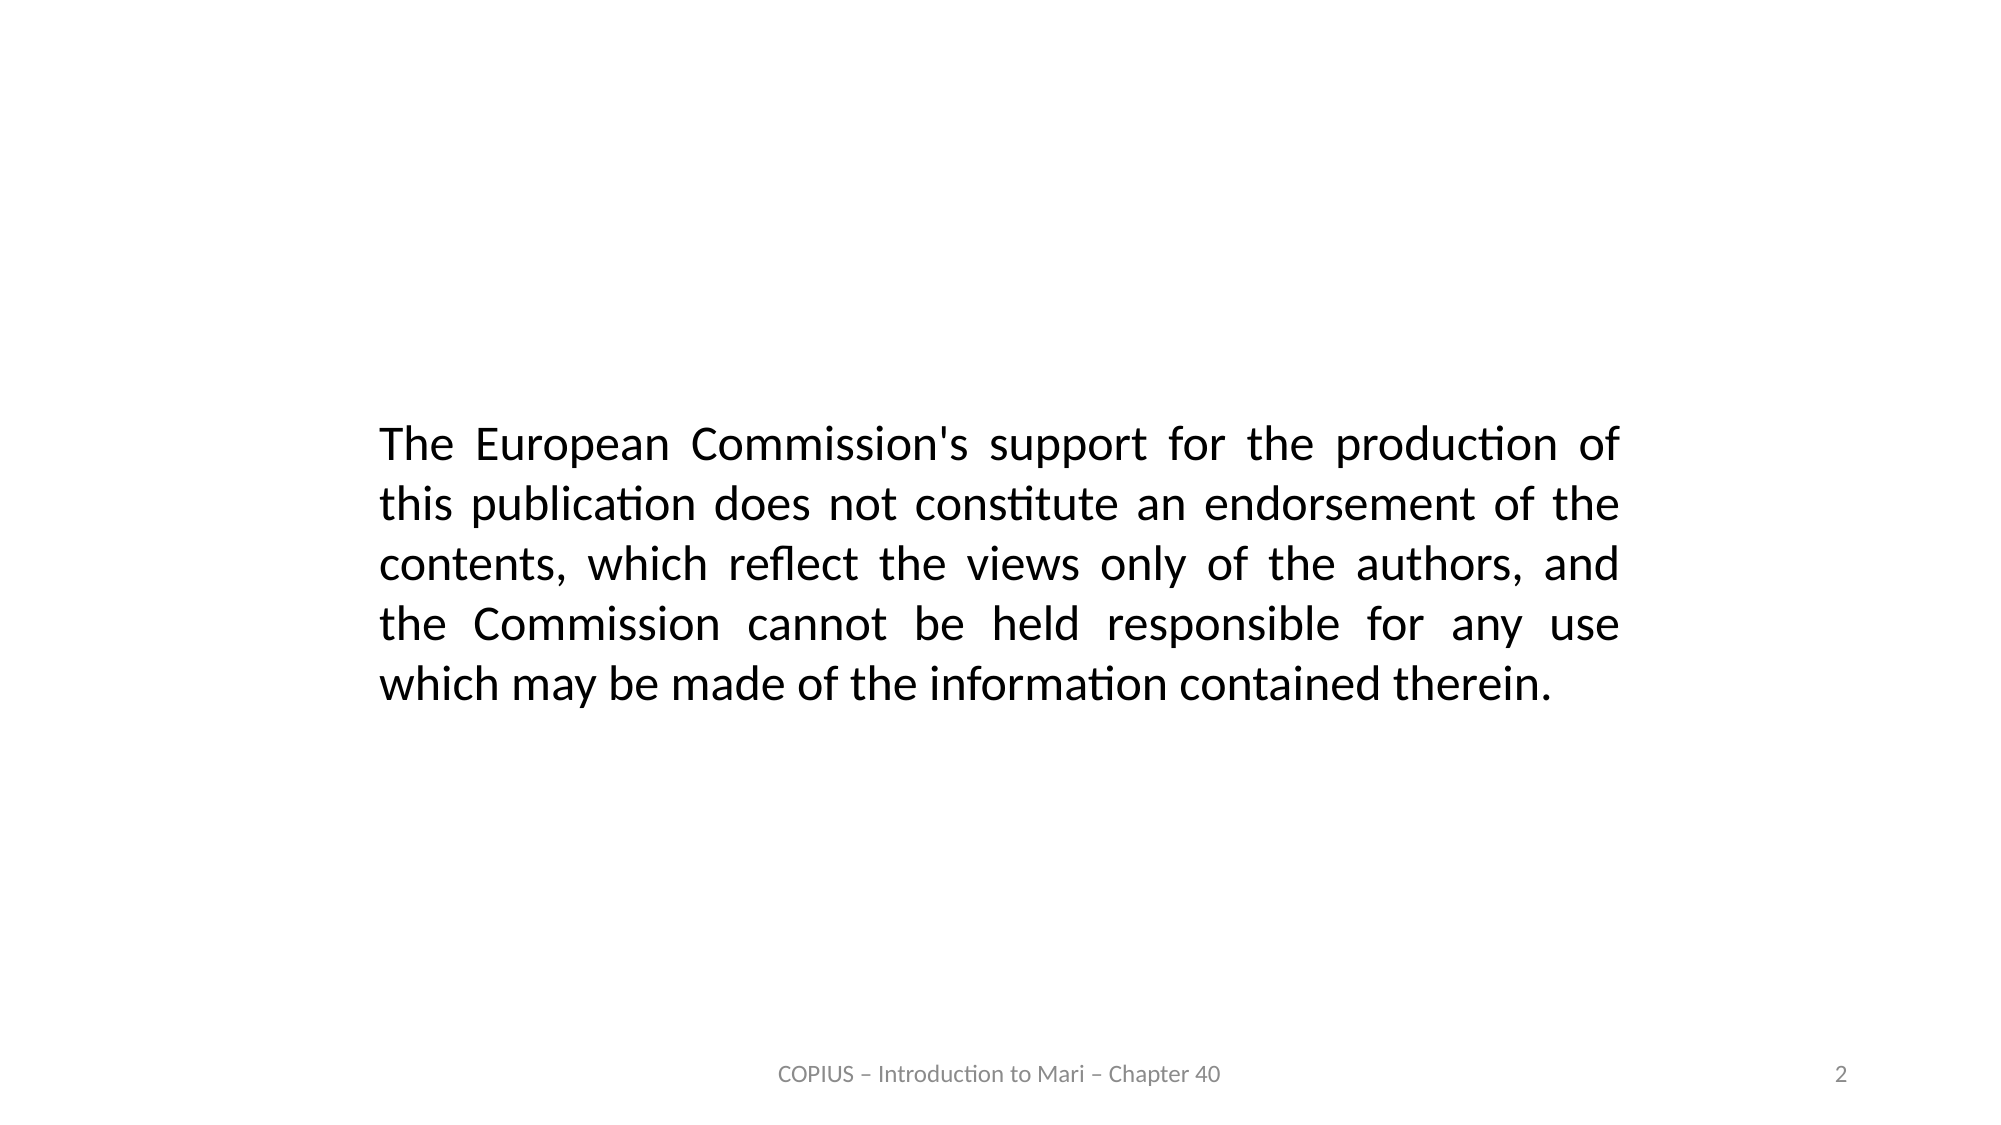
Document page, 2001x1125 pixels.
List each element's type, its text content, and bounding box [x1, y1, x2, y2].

footer COPIUS – Introduction to Mari – Chapter 40 [662, 1042, 1338, 1103]
text_box The European Commission's support for the production of this publication does not constitute an endorsement of the contents, which reflect the views only of the authors, and the Commission cannot be held responsible for any use which may be made of the information contained therein. [363, 402, 1637, 719]
slide_number 2 [1412, 1042, 1863, 1103]
